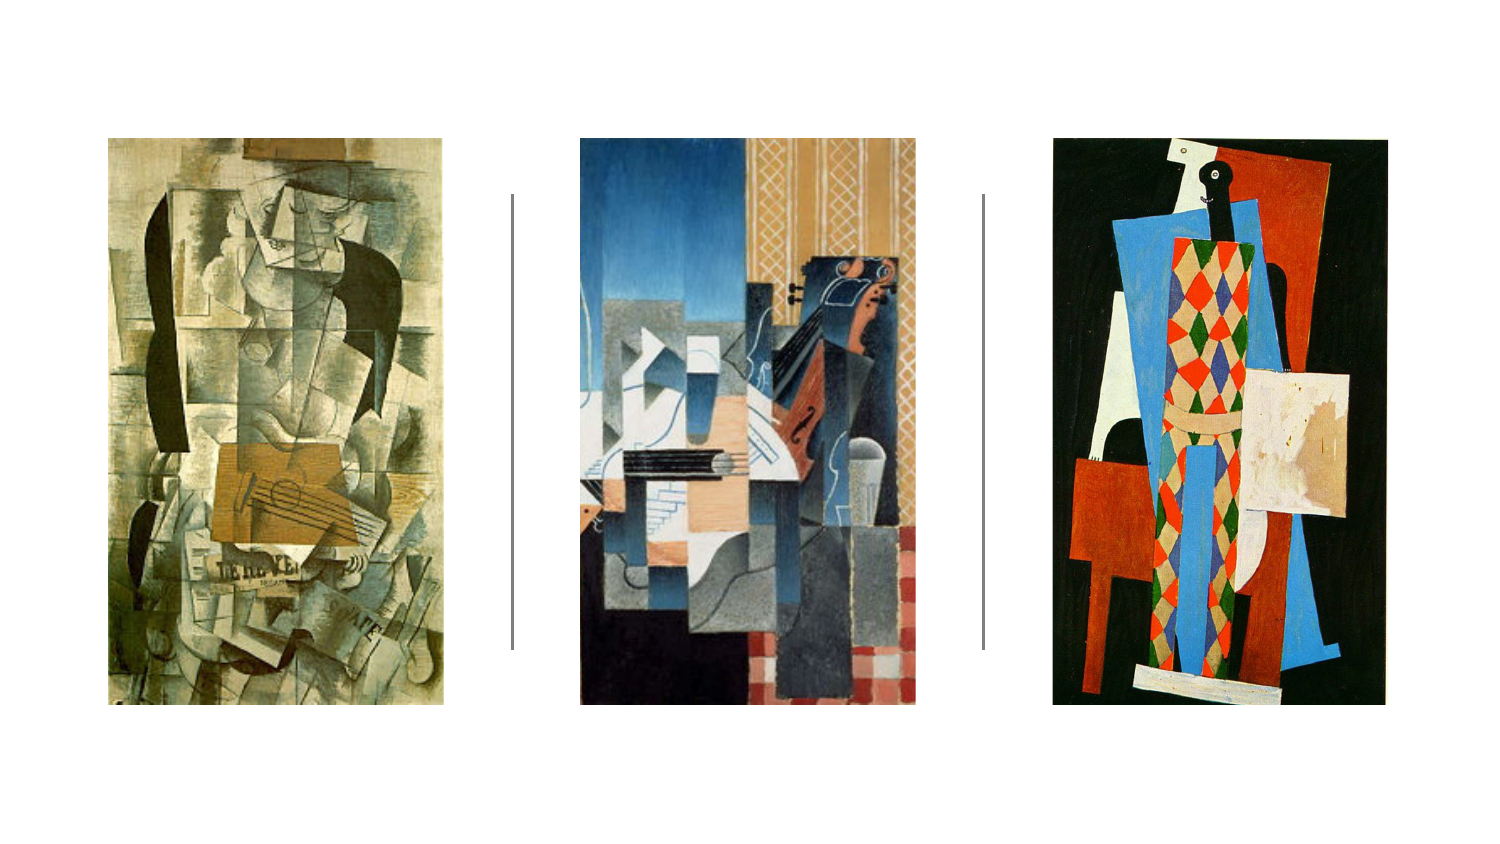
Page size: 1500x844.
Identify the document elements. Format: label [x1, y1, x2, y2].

picture [108, 138, 444, 705]
picture [580, 138, 916, 705]
picture [1052, 138, 1389, 705]
